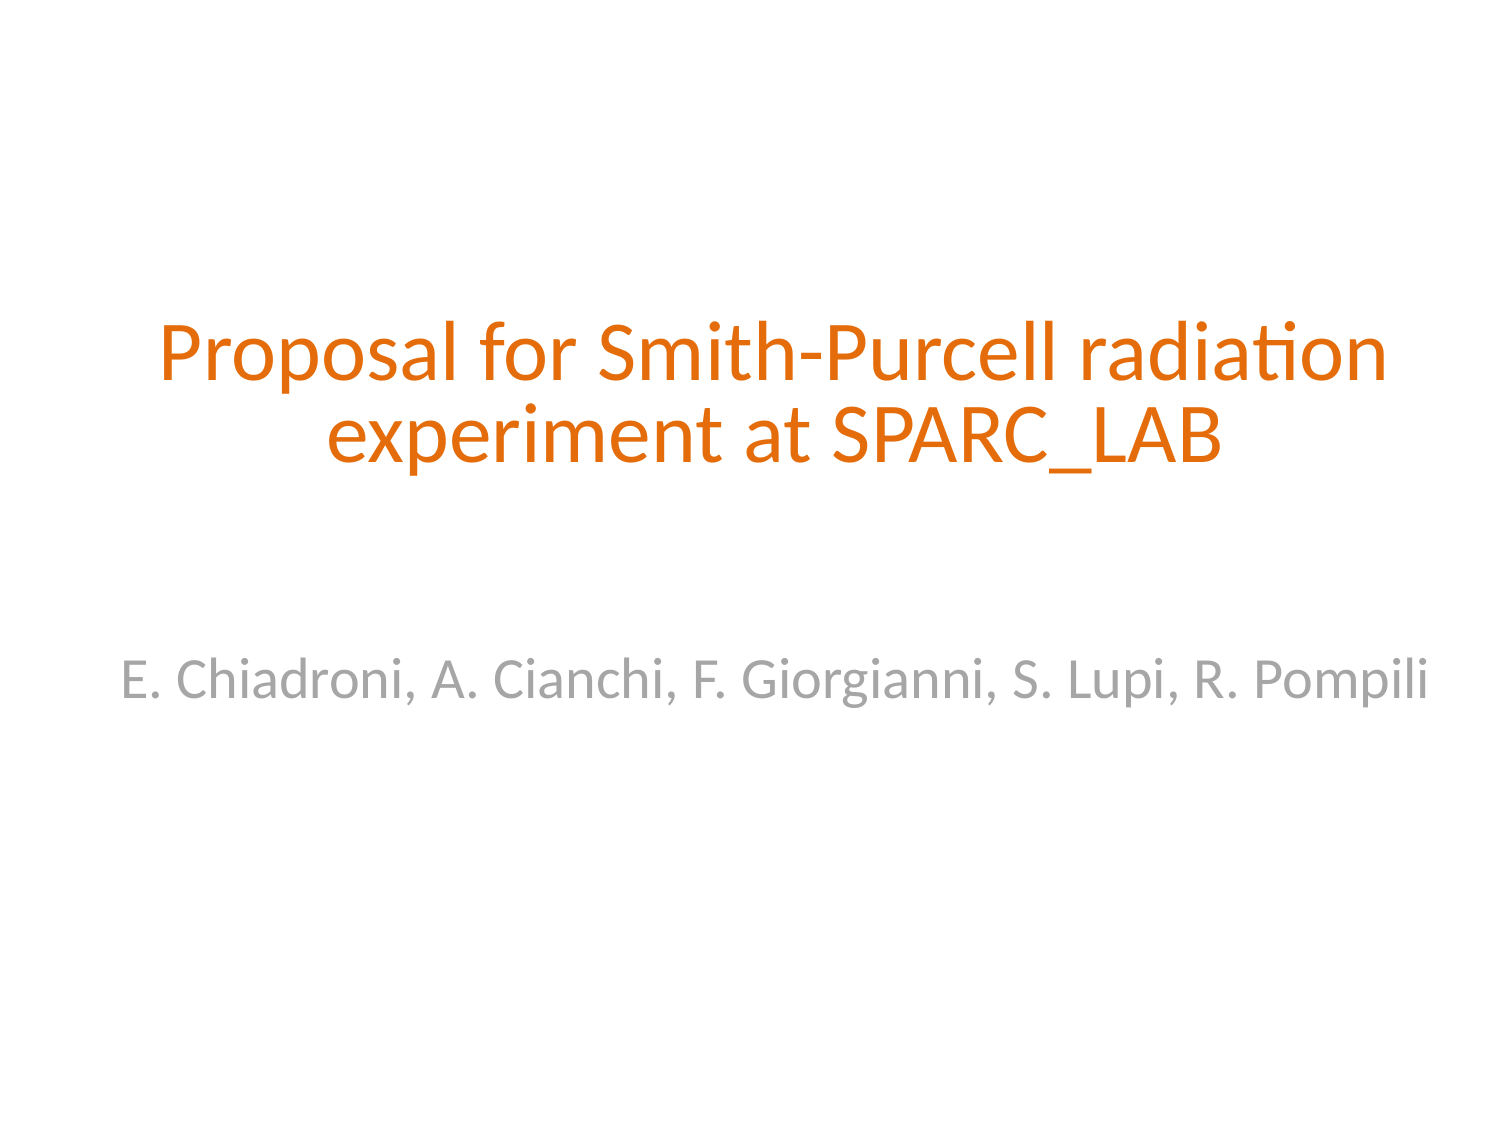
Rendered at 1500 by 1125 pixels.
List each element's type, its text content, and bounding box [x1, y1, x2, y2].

text_box E. Chiadroni, A. Cianchi, F. Giorgianni, S. Lupi, R. Pompili [100, 587, 1451, 776]
text_box Proposal for Smith-Purcell radiation experiment at SPARC_LAB [100, 302, 1451, 491]
